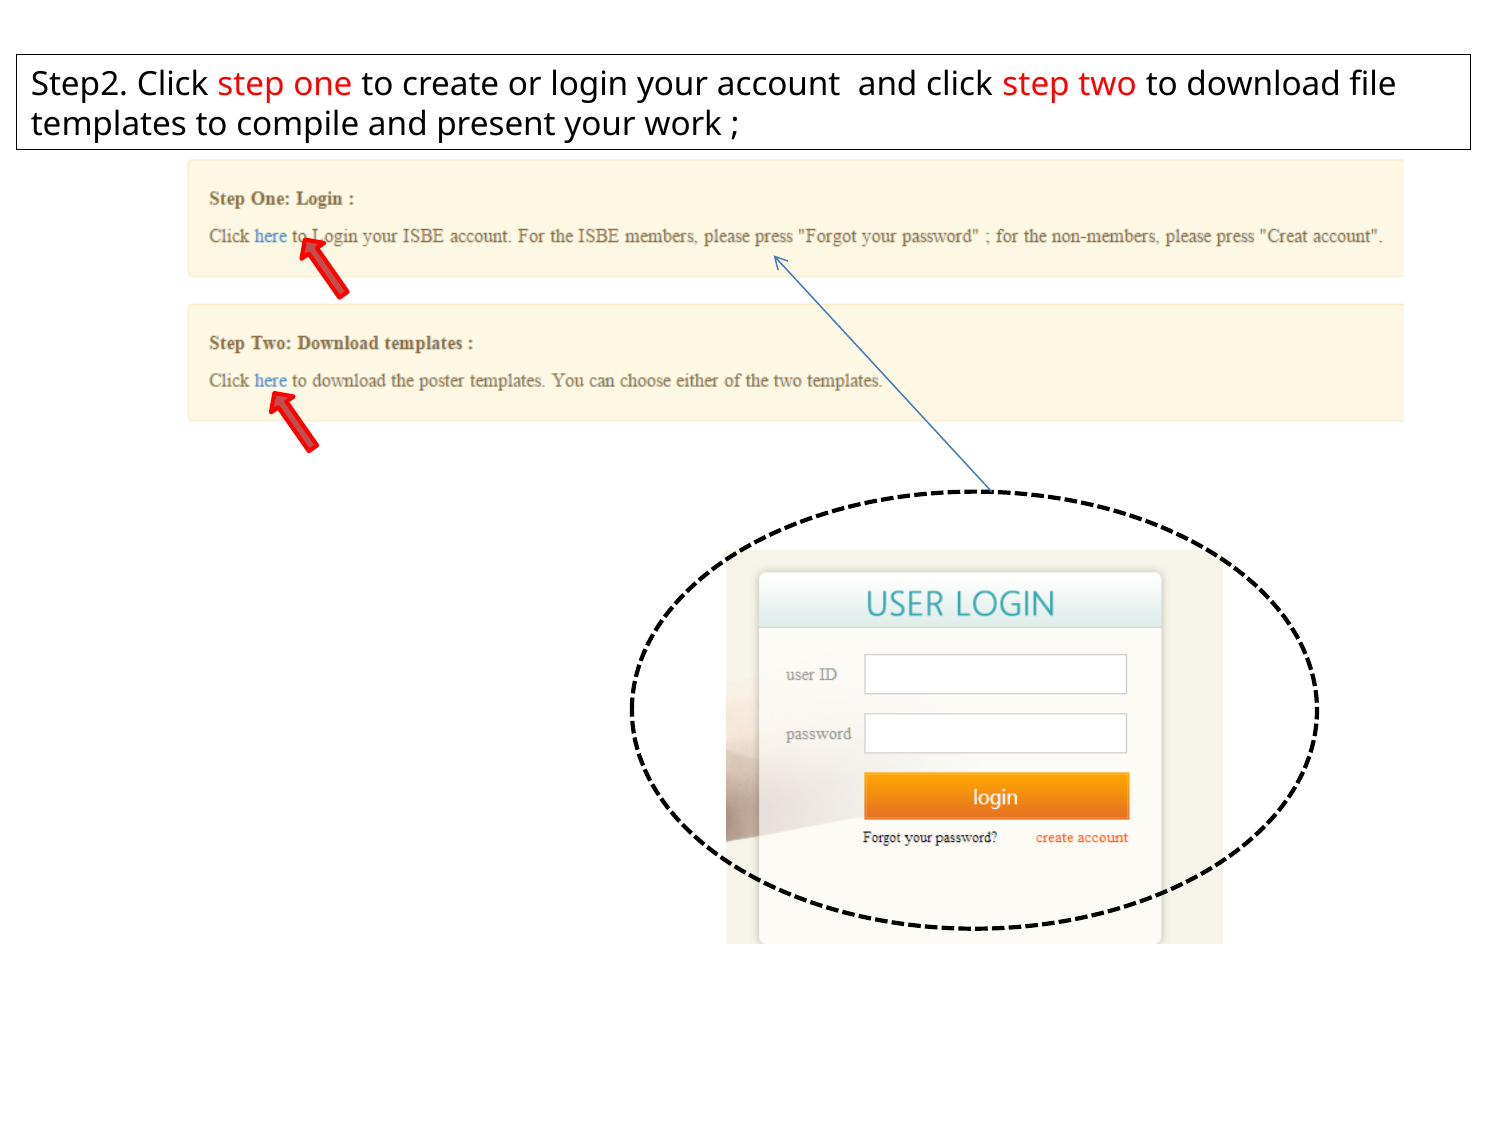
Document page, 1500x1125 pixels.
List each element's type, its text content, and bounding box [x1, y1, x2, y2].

text_box [738, 490, 1210, 549]
text_box [629, 560, 721, 860]
text_box Step2. Click step one to create or login your account and click step two to download file templates to compile and present your work ; [16, 54, 1471, 150]
picture [726, 550, 1223, 945]
text_box [1227, 559, 1320, 858]
picture [182, 136, 1405, 439]
text_box [303, 447, 319, 454]
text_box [773, 255, 992, 492]
